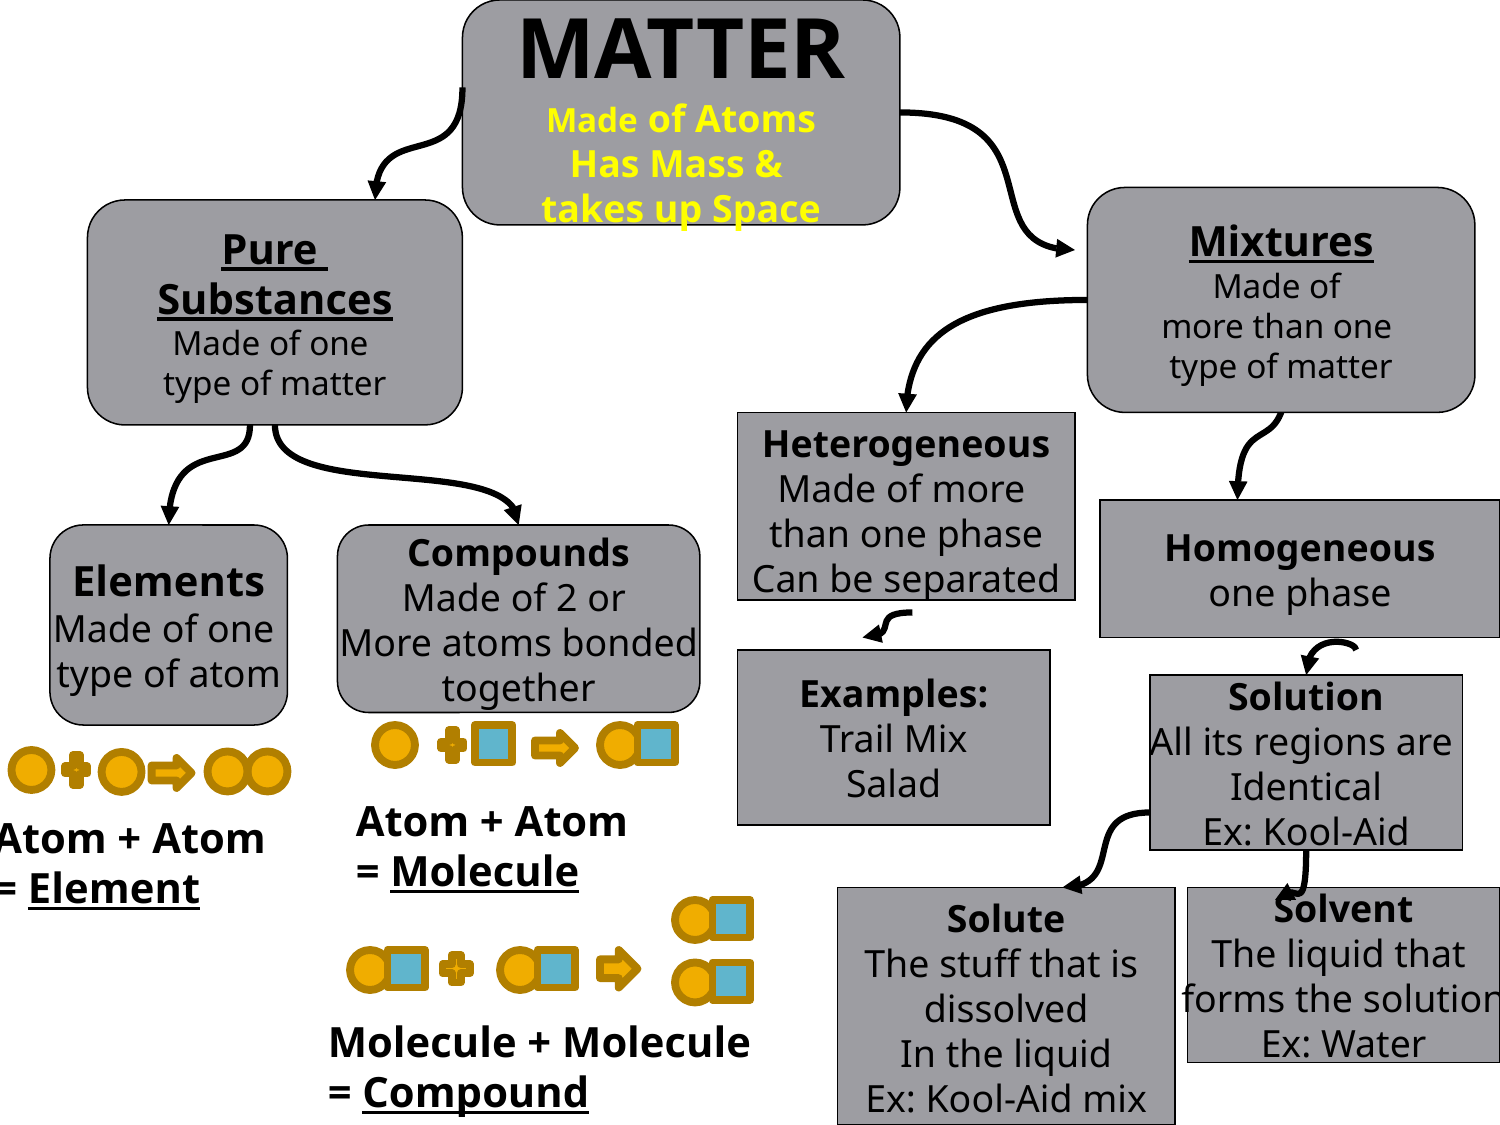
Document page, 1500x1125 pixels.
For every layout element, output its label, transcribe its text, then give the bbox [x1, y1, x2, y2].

text_box Compounds Made of 2 or More atoms bonded together [337, 525, 700, 713]
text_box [1187, 849, 1500, 1063]
text_box Homogeneous one phase [1100, 499, 1500, 638]
text_box Elements Made of one type of atom [49, 524, 288, 726]
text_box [346, 353, 447, 597]
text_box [0, 749, 288, 921]
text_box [349, 724, 750, 1003]
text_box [899, 112, 1075, 250]
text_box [1149, 649, 1463, 851]
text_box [737, 612, 1050, 825]
text_box MATTER Made of Atoms Has Mass & takes up Space [462, 0, 900, 225]
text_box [837, 812, 1175, 1125]
text_box Mixtures Made of more than one type of matter [1087, 187, 1475, 413]
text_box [906, 299, 1088, 413]
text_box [1193, 406, 1332, 457]
text_box Molecule + Molecule = Compound [313, 1008, 778, 1124]
text_box Heterogeneous Made of more than one phase Can be separated [737, 412, 1075, 600]
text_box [362, 99, 475, 188]
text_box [159, 434, 260, 516]
text_box Pure Substances Made of one type of matter [87, 199, 463, 425]
